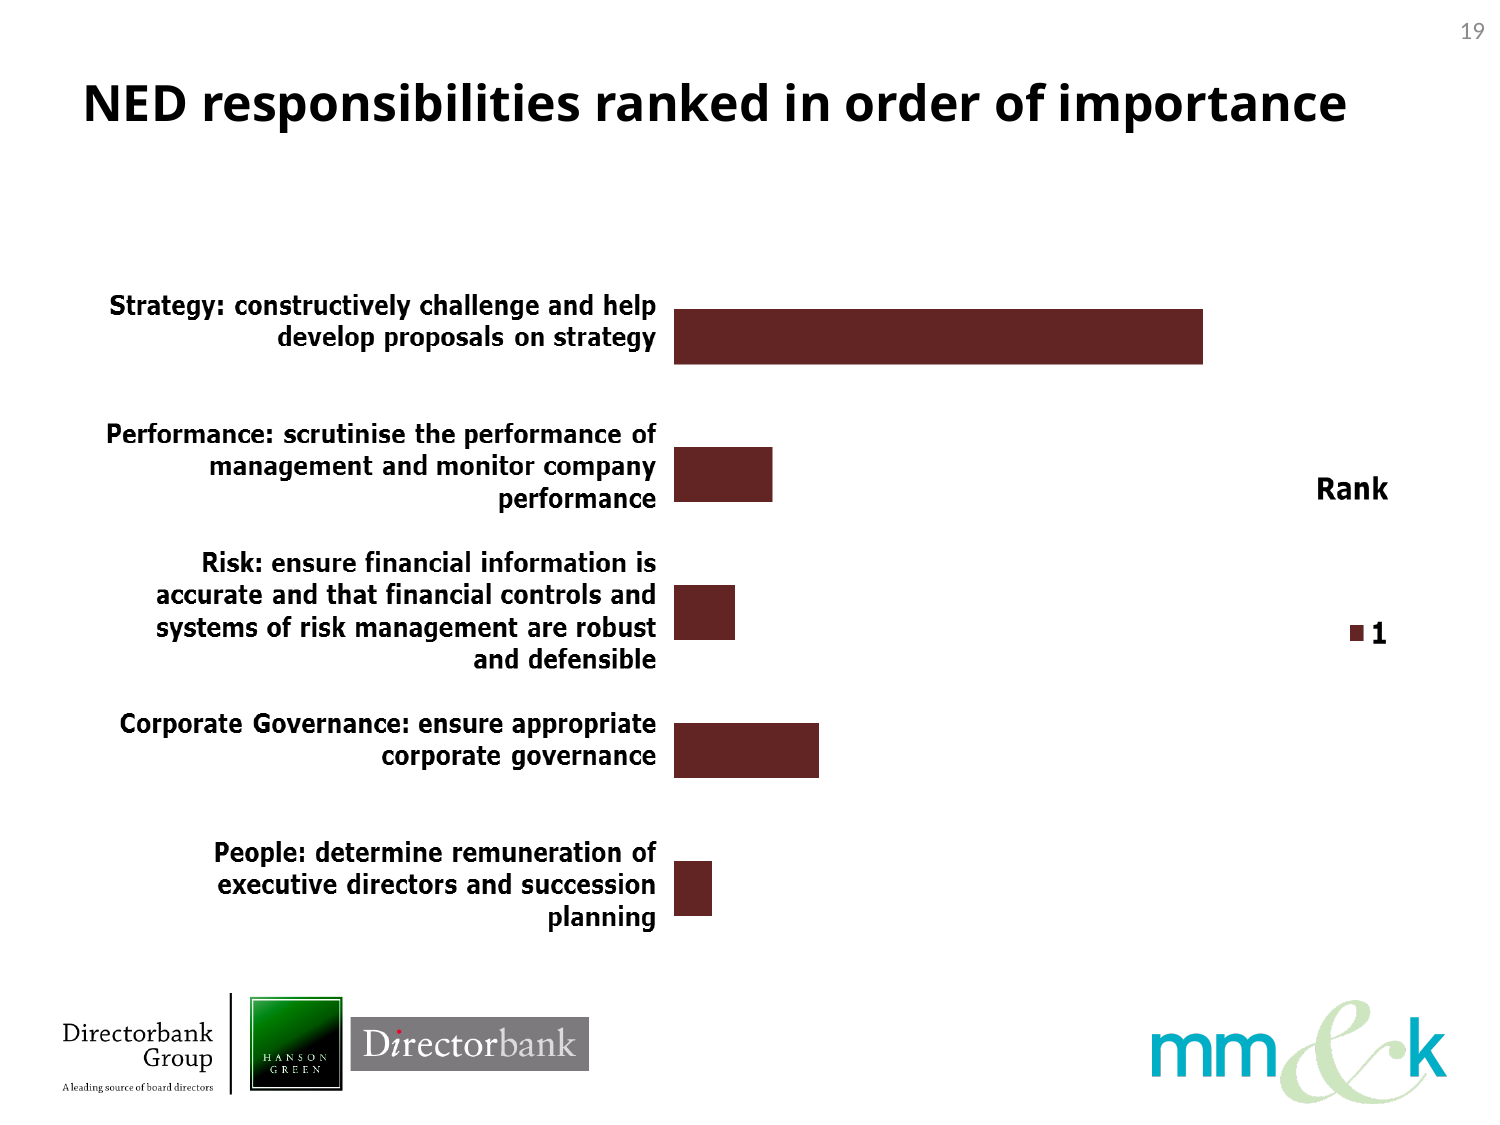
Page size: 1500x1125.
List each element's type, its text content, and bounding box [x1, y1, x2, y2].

picture [1152, 1000, 1447, 1104]
slide_number 19 [1149, 0, 1500, 60]
picture [53, 983, 597, 1104]
picture [64, 207, 1447, 973]
title NED responsibilities ranked in order of importance [67, 54, 1461, 149]
